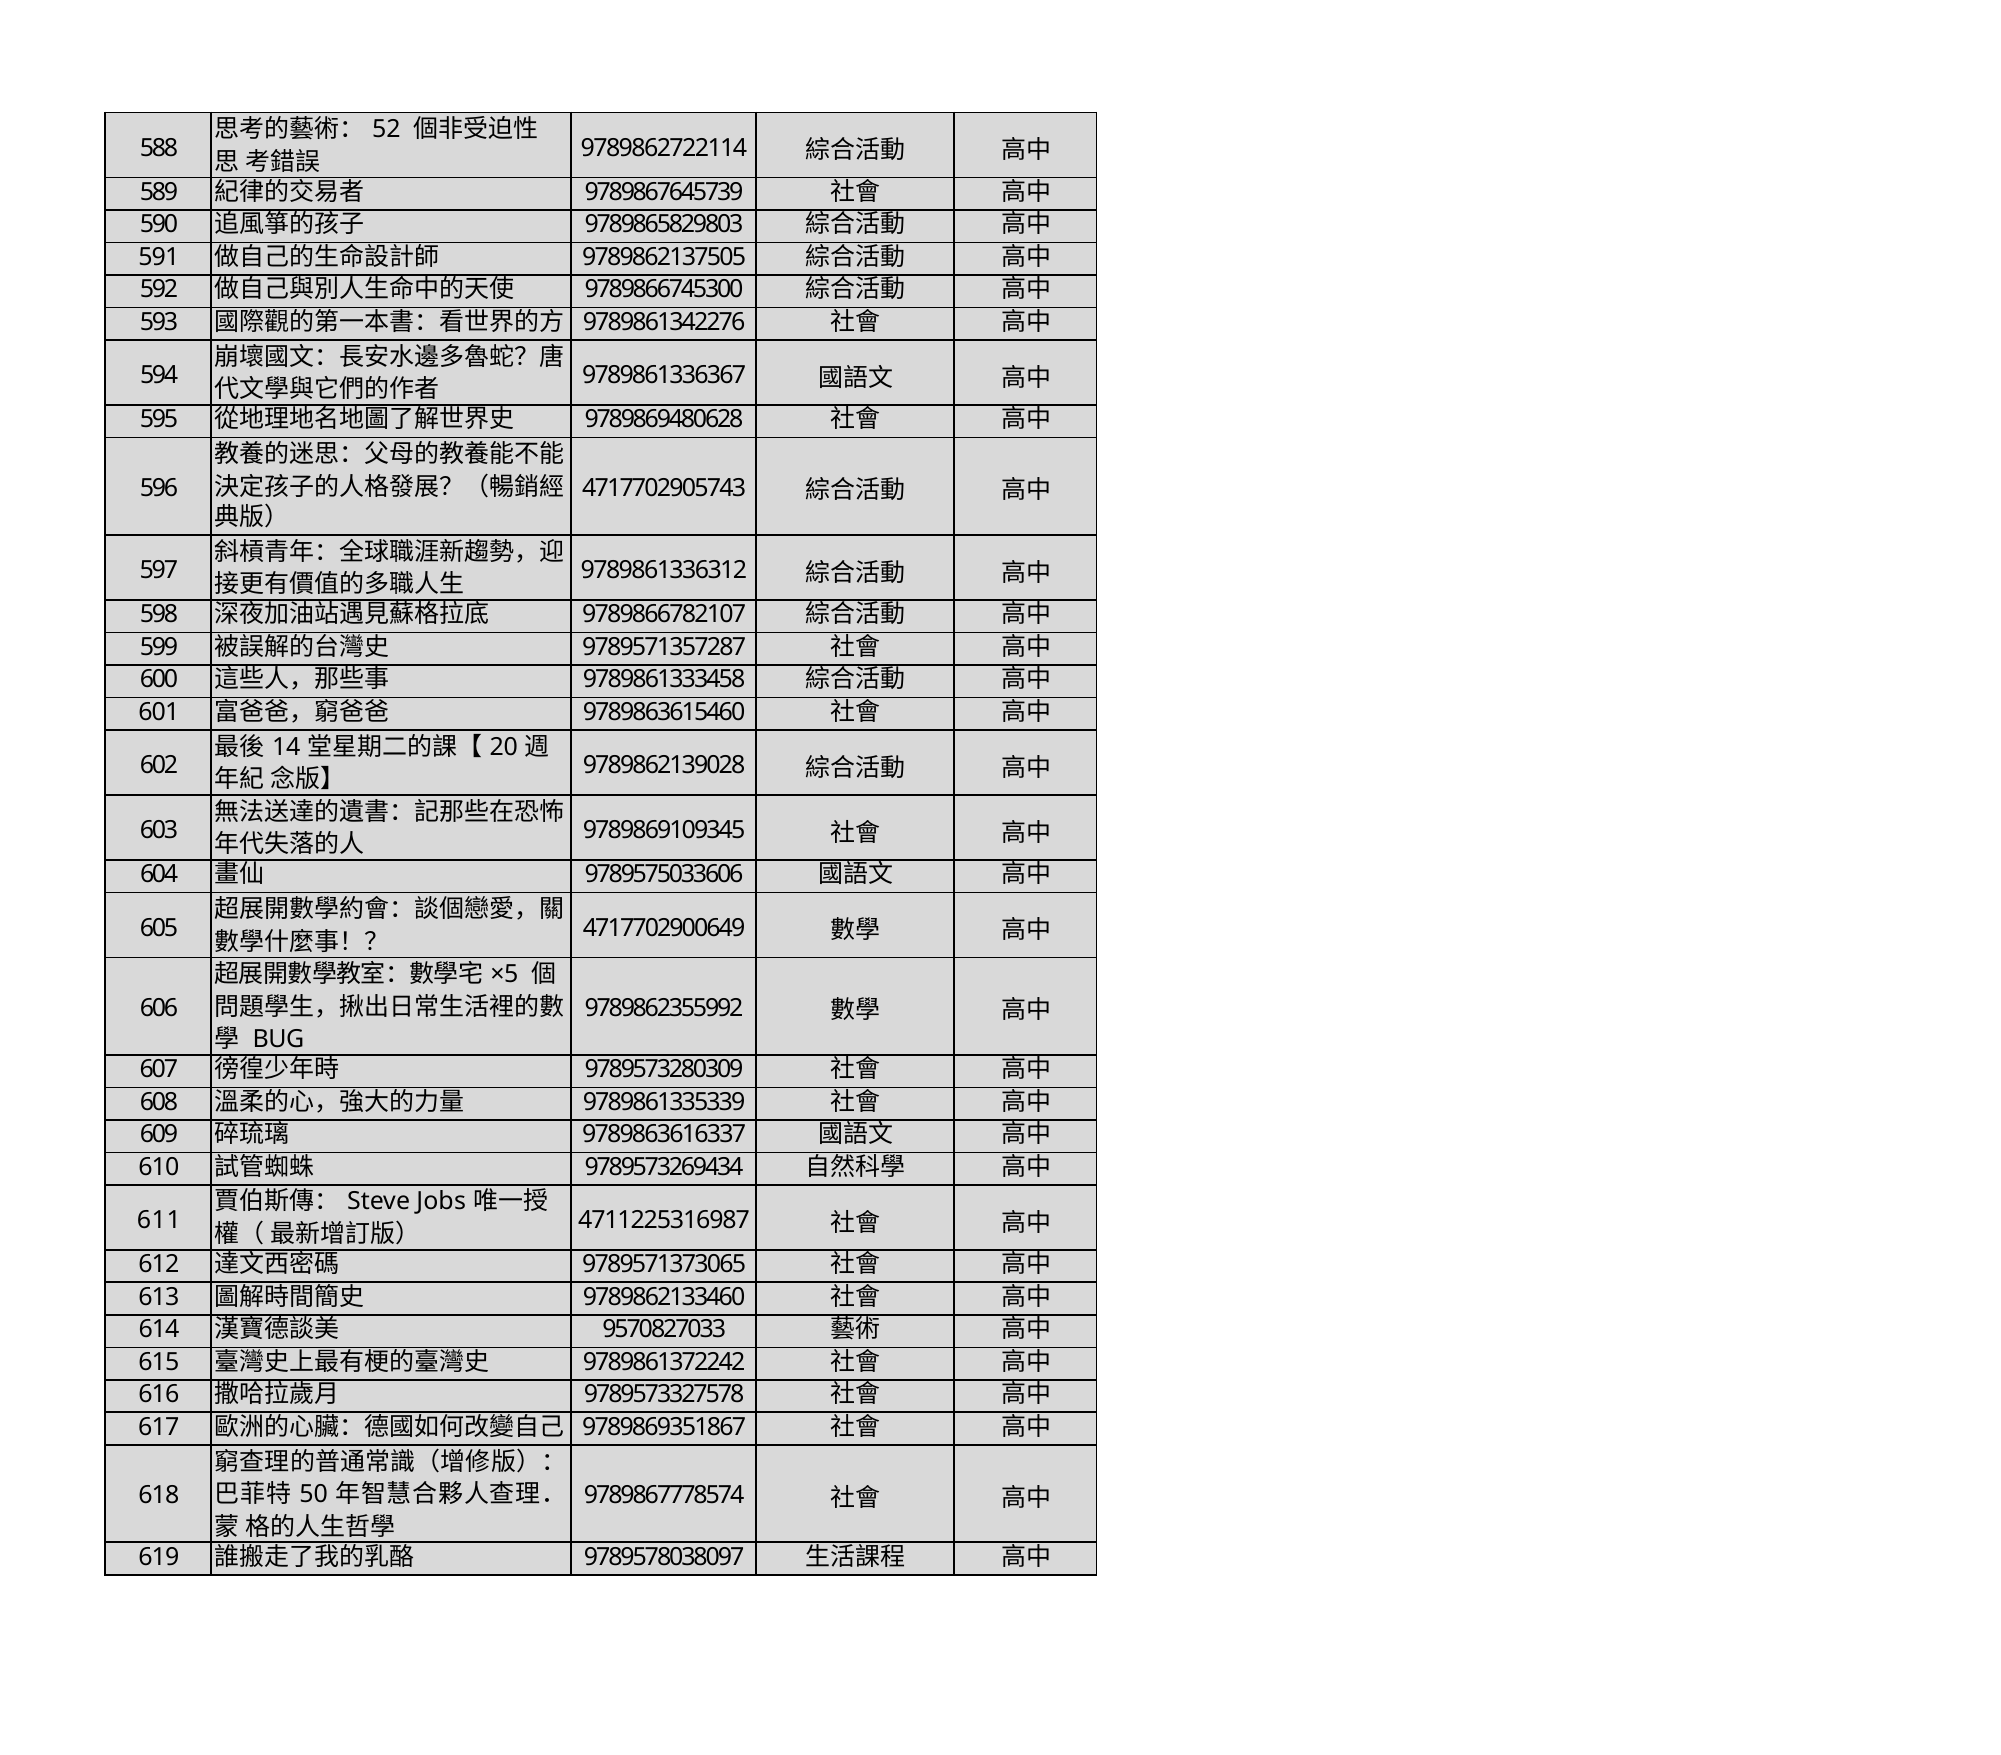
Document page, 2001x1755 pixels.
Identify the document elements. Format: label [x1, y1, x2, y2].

table_cell [572, 666, 755, 697]
table_cell [757, 1121, 953, 1152]
table_header [212, 113, 570, 177]
table_cell [106, 341, 210, 404]
table_cell [106, 1381, 210, 1411]
table_cell [106, 276, 210, 307]
table_cell [106, 1348, 210, 1379]
table_cell [955, 666, 1096, 697]
table_cell [757, 211, 953, 242]
table_cell [955, 893, 1096, 957]
table_cell [757, 731, 953, 794]
table_cell [572, 731, 755, 794]
table_cell [757, 1153, 953, 1184]
table_cell [106, 1056, 210, 1087]
table_cell [106, 731, 210, 794]
table_cell [572, 243, 755, 274]
table_cell [572, 438, 755, 534]
table_cell [955, 211, 1096, 242]
table_cell [757, 536, 953, 599]
table_cell [572, 1348, 755, 1379]
table_cell [572, 861, 755, 892]
table_cell [955, 536, 1096, 599]
table_cell [212, 1186, 570, 1249]
table_header [955, 113, 1096, 177]
table_cell [212, 1283, 570, 1314]
table_cell [106, 958, 210, 1054]
table_cell [757, 698, 953, 729]
table_cell [955, 1056, 1096, 1087]
table_cell [106, 698, 210, 729]
table_cell [955, 178, 1096, 209]
table_cell [955, 601, 1096, 632]
table_cell [212, 1446, 570, 1541]
table_cell [955, 633, 1096, 664]
table_cell [572, 796, 755, 859]
table_cell [955, 1186, 1096, 1249]
table_cell [757, 1446, 953, 1541]
table_cell [572, 406, 755, 437]
table_cell [212, 633, 570, 664]
table_cell [212, 1088, 570, 1119]
table_cell [212, 861, 570, 892]
table_cell [212, 731, 570, 794]
table_cell [572, 1251, 755, 1281]
table_cell [757, 438, 953, 534]
table_cell [212, 1348, 570, 1379]
table_cell [757, 308, 953, 339]
table_cell [572, 958, 755, 1054]
table_cell [106, 243, 210, 274]
table_cell [757, 341, 953, 404]
table_cell [106, 536, 210, 599]
table_cell [106, 1121, 210, 1152]
table_cell [757, 958, 953, 1054]
table_cell [106, 406, 210, 437]
table_cell [106, 796, 210, 859]
table_cell [212, 1153, 570, 1184]
table_cell [106, 1446, 210, 1541]
table_cell [757, 1348, 953, 1379]
table_cell [106, 438, 210, 534]
table_cell [572, 276, 755, 307]
table_cell [106, 1283, 210, 1314]
table_cell [212, 1543, 570, 1574]
table_cell [572, 178, 755, 209]
table_cell [757, 633, 953, 664]
table_cell [212, 211, 570, 242]
table_cell [757, 601, 953, 632]
table_cell [212, 1413, 570, 1444]
table_cell [572, 893, 755, 957]
table_cell [572, 1088, 755, 1119]
table_cell [955, 1446, 1096, 1541]
table_cell [955, 958, 1096, 1054]
table_cell [757, 243, 953, 274]
table_header [757, 113, 953, 177]
table_cell [955, 243, 1096, 274]
table_cell [955, 698, 1096, 729]
table_cell [955, 1121, 1096, 1152]
table_cell [572, 536, 755, 599]
table_cell [212, 308, 570, 339]
table_cell [757, 406, 953, 437]
table_cell [212, 698, 570, 729]
table_cell [106, 1088, 210, 1119]
table_cell [212, 601, 570, 632]
table_cell [106, 1316, 210, 1347]
table_cell [572, 1283, 755, 1314]
table_cell [955, 276, 1096, 307]
table_cell [572, 308, 755, 339]
table_cell [955, 341, 1096, 404]
table_cell [212, 1056, 570, 1087]
table_cell [955, 731, 1096, 794]
table_cell [955, 1153, 1096, 1184]
table_cell [212, 666, 570, 697]
table_cell [106, 1543, 210, 1574]
table_cell [955, 796, 1096, 859]
table_cell [212, 1251, 570, 1281]
table_cell [212, 438, 570, 534]
table_cell [757, 1316, 953, 1347]
table_cell [955, 1543, 1096, 1574]
table_cell [955, 406, 1096, 437]
table_cell [955, 1348, 1096, 1379]
table_cell [212, 1381, 570, 1411]
table_cell [757, 796, 953, 859]
table_cell [106, 601, 210, 632]
table_header [572, 113, 755, 177]
table_cell [212, 276, 570, 307]
table_cell [757, 1413, 953, 1444]
table_cell [106, 861, 210, 892]
table_cell [572, 1543, 755, 1574]
table_cell [955, 438, 1096, 534]
table_cell [572, 698, 755, 729]
table_cell [106, 1413, 210, 1444]
table_cell [212, 536, 570, 599]
table_cell [757, 1088, 953, 1119]
table_cell [955, 1381, 1096, 1411]
table_cell [572, 1446, 755, 1541]
table_cell [955, 308, 1096, 339]
table_cell [757, 893, 953, 957]
table_cell [572, 1121, 755, 1152]
table_cell [955, 1088, 1096, 1119]
table_cell [572, 601, 755, 632]
table_cell [572, 633, 755, 664]
table_cell [106, 1153, 210, 1184]
table_cell [572, 1153, 755, 1184]
table_cell [757, 1283, 953, 1314]
table_cell [757, 1186, 953, 1249]
table_cell [106, 633, 210, 664]
table_cell [572, 1186, 755, 1249]
table_cell [106, 308, 210, 339]
table_header [106, 113, 210, 177]
table_cell [212, 796, 570, 859]
table_cell [572, 211, 755, 242]
table_cell [757, 276, 953, 307]
table_cell [757, 1056, 953, 1087]
table_cell [106, 1186, 210, 1249]
table_cell [106, 178, 210, 209]
table_cell [955, 1413, 1096, 1444]
table_cell [757, 1381, 953, 1411]
table_cell [955, 861, 1096, 892]
table_cell [955, 1283, 1096, 1314]
table_cell [572, 1316, 755, 1347]
table_cell [955, 1316, 1096, 1347]
table_cell [212, 341, 570, 404]
table_cell [757, 666, 953, 697]
table_cell [572, 1381, 755, 1411]
table_cell [572, 341, 755, 404]
table_cell [572, 1413, 755, 1444]
table_cell [757, 1543, 953, 1574]
table_cell [212, 178, 570, 209]
table_cell [757, 1251, 953, 1281]
table_cell [106, 211, 210, 242]
table_cell [212, 243, 570, 274]
table_cell [106, 893, 210, 957]
table_cell [212, 893, 570, 957]
table_cell [212, 1316, 570, 1347]
table_cell [572, 1056, 755, 1087]
table_cell [212, 958, 570, 1054]
table_cell [106, 1251, 210, 1281]
table_cell [757, 178, 953, 209]
table_cell [212, 406, 570, 437]
table_cell [955, 1251, 1096, 1281]
table_cell [106, 666, 210, 697]
table_cell [212, 1121, 570, 1152]
table_cell [757, 861, 953, 892]
